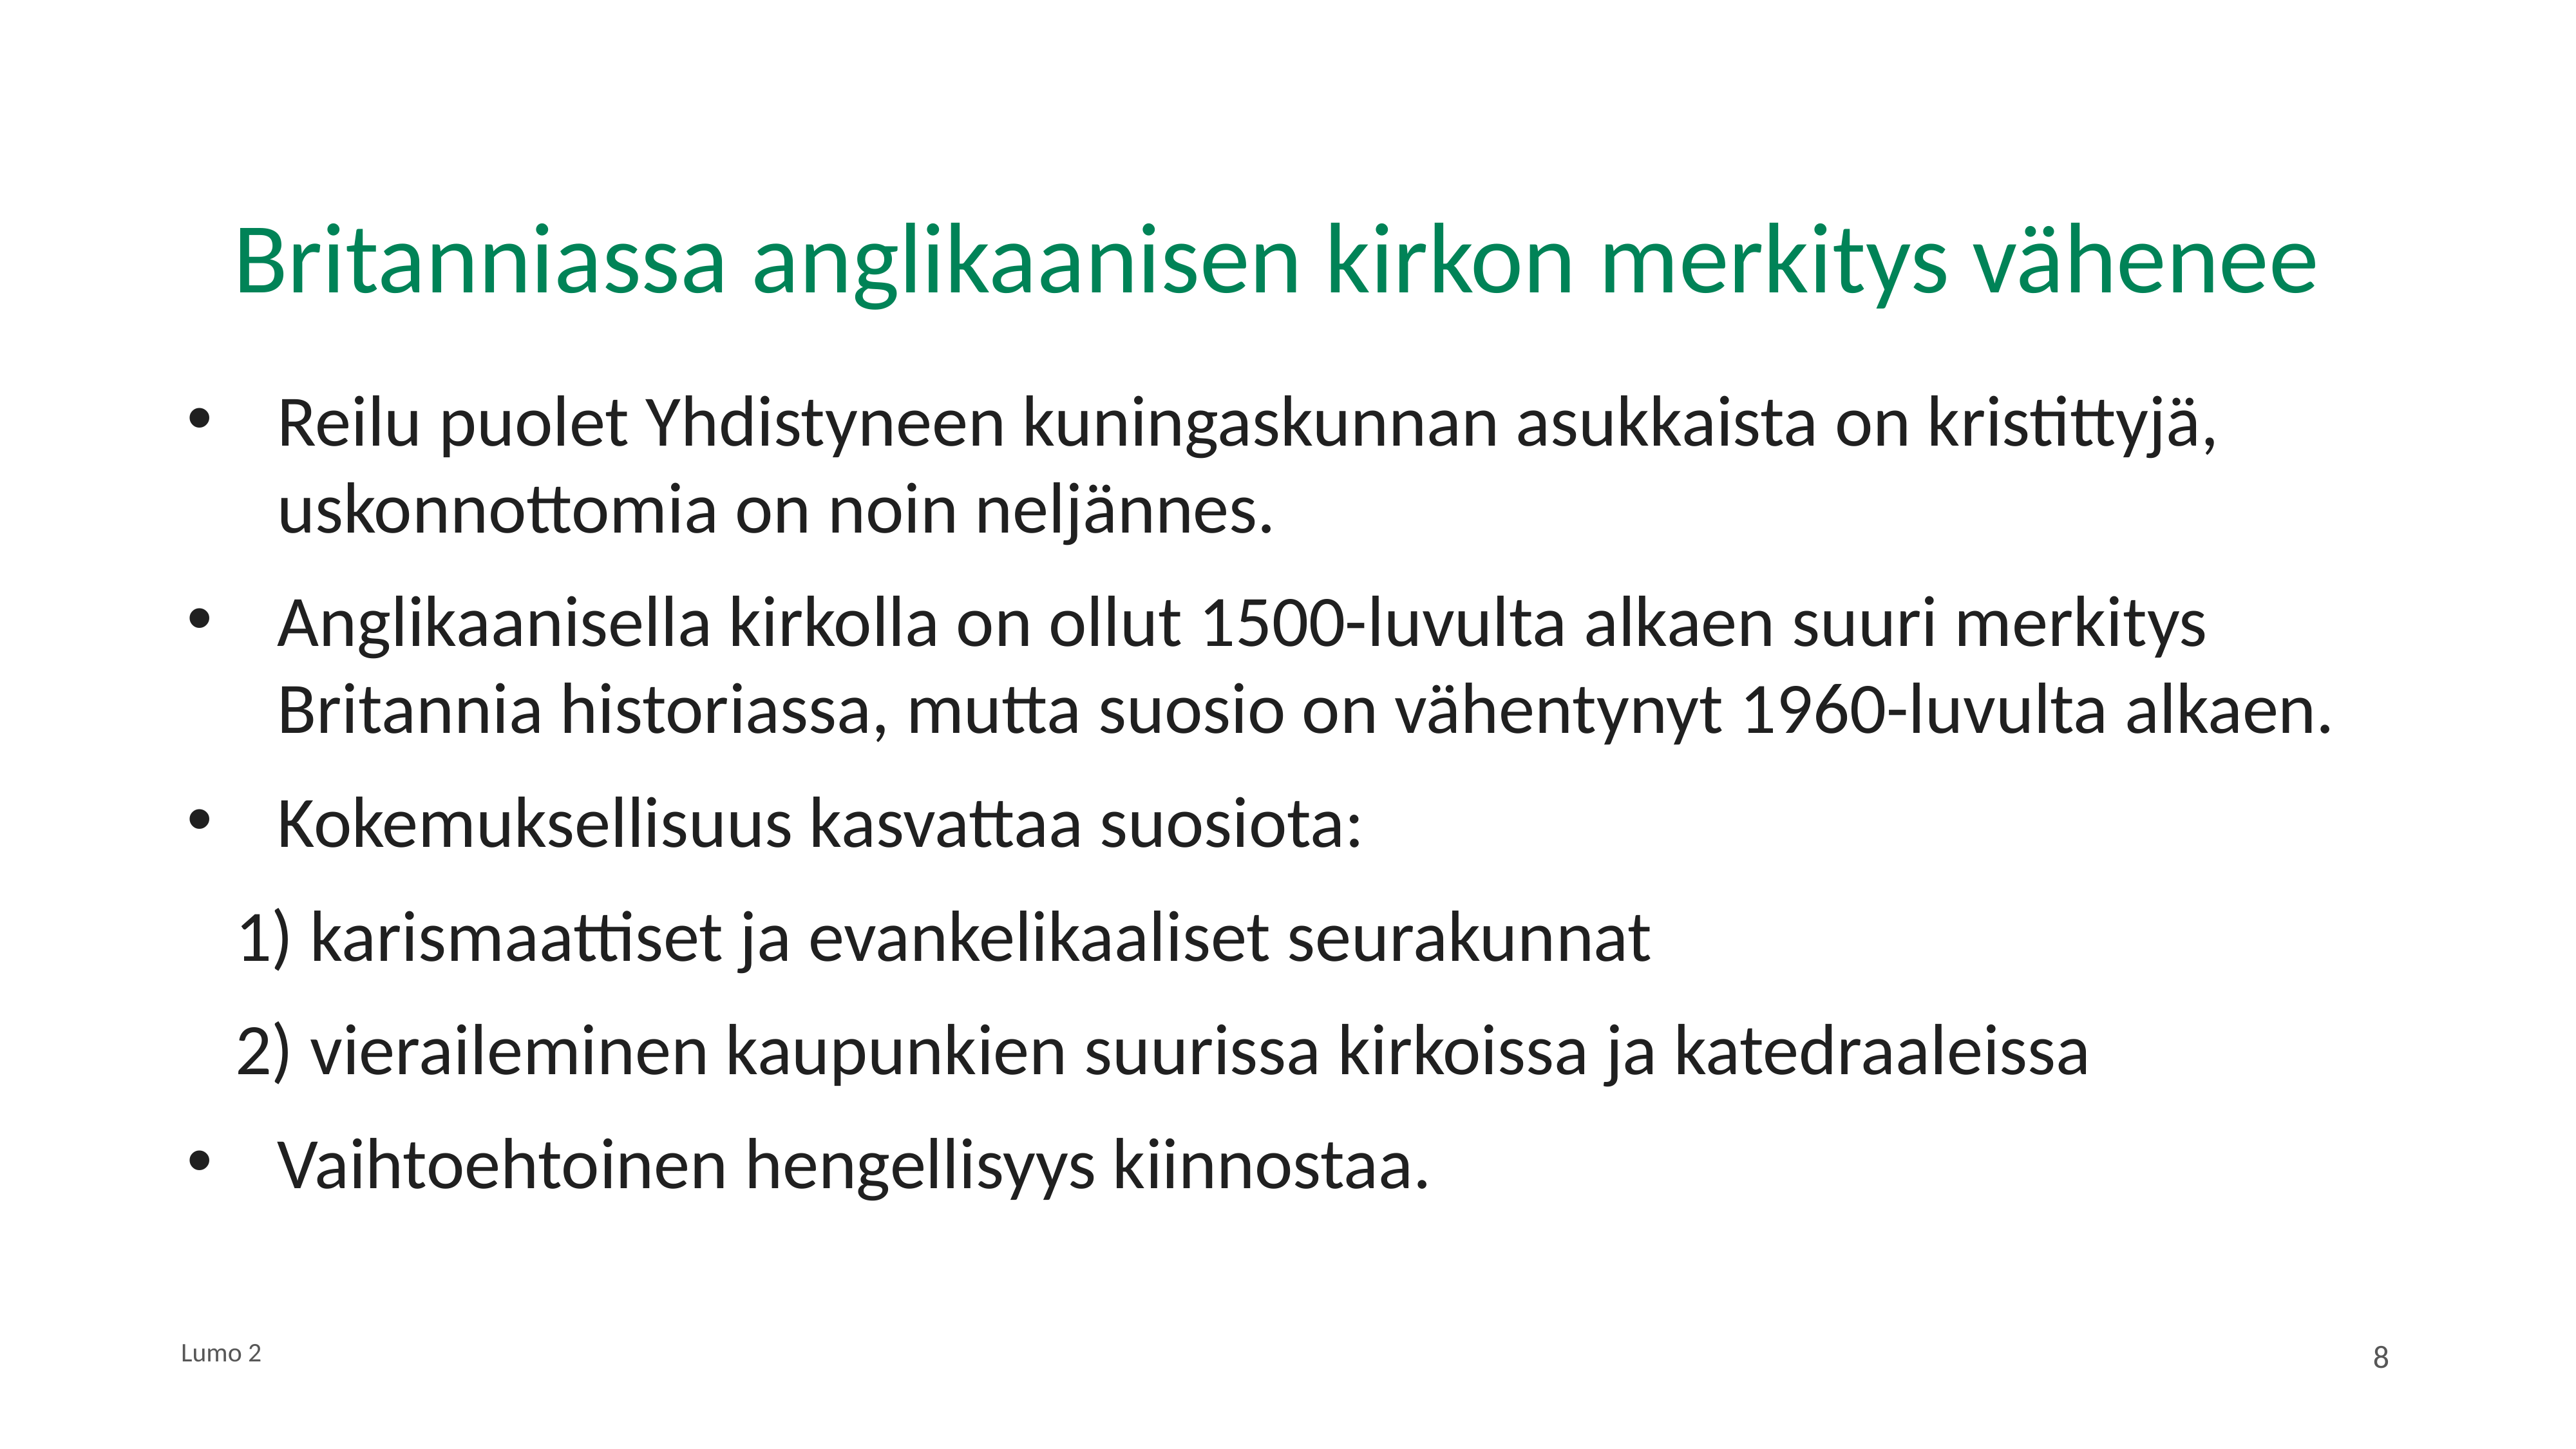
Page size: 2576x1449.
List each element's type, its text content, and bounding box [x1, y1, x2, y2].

slide_number 8 [1819, 1302, 2399, 1380]
title Britanniassa anglikaanisen kirkon merkitys vähenee [177, 163, 2399, 357]
footer Lumo 2 [171, 1294, 1041, 1372]
list Reilu puolet Yhdistyneen kuningaskunnan asukkaista on kristittyjä, uskonnottomia on noin neljännes. Anglikaanisella kirkolla on ollut 1500-luvulta alkaen suuri merkitys Britannia historiassa, mutta suosio on vähentynyt 1960-luvulta alkaen. Kokemuksellisuus kasvattaa suosiota: 1) karismaattiset ja evankelikaaliset seurakunnat 2) vieraileminen kaupunkien suurissa kirkoissa ja katedraaleissa Vaihtoehtoinen hengellisyys kiinnostaa. [177, 368, 2399, 1303]
